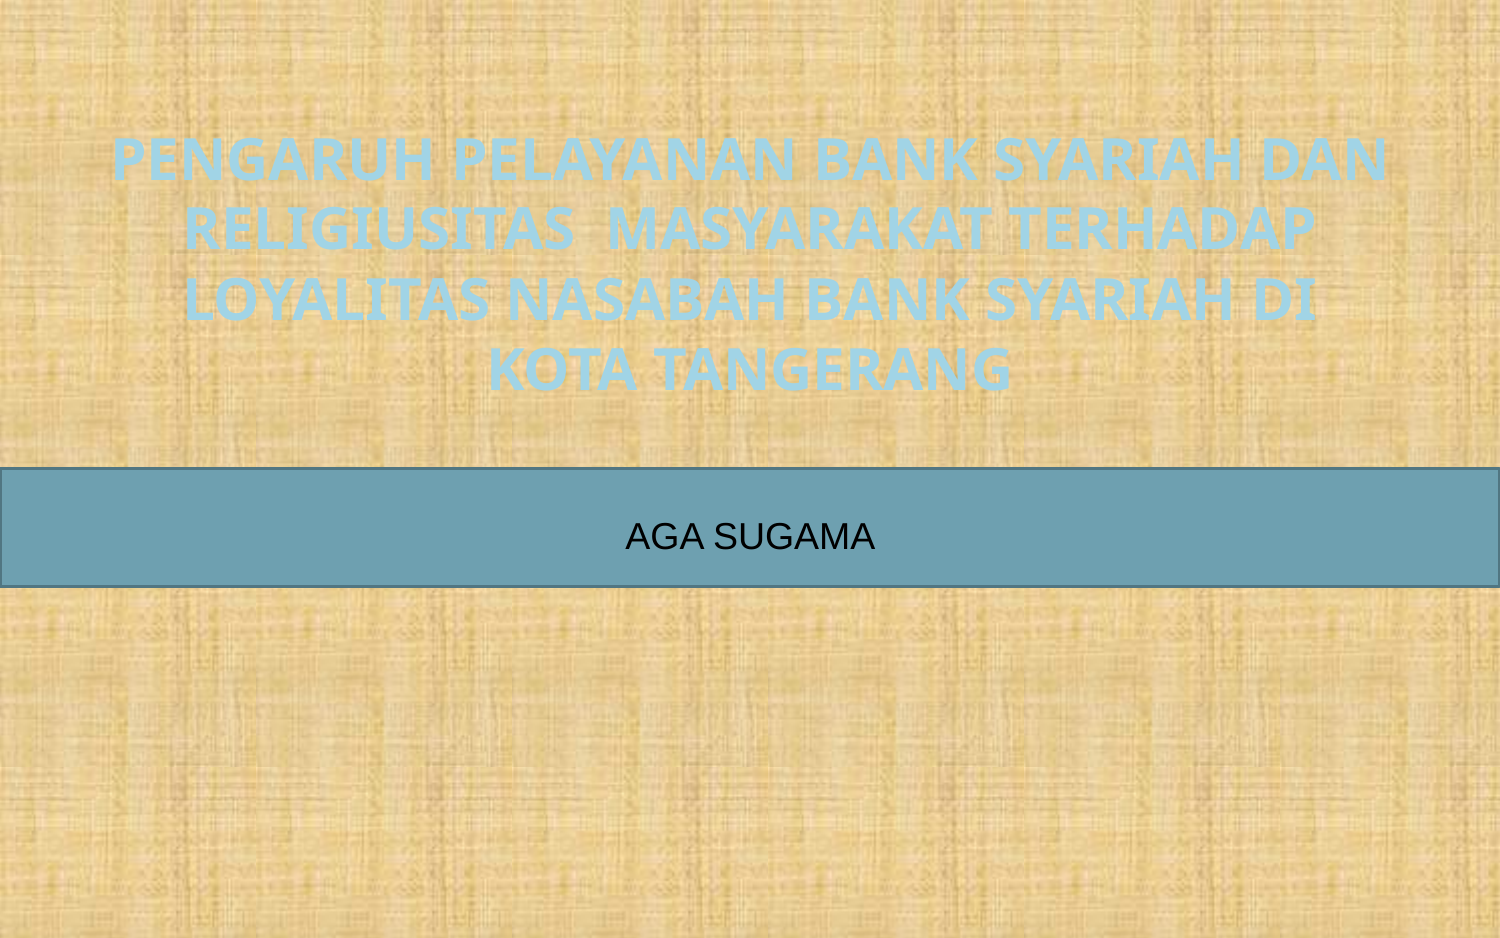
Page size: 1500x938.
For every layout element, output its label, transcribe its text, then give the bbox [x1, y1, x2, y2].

picture [0, 0, 1500, 467]
text_box AGA SUGAMA [46, 445, 1447, 557]
title PENGARUH PELAYANAN BANK SYARIAH DAN RELIGIUSITAS MASYARAKAT TERHADAP LOYALITAS NASABAH BANK SYARIAH DI KOTA TANGERANG [100, 114, 1400, 328]
text_box [0, 467, 1500, 588]
picture [0, 588, 1500, 938]
